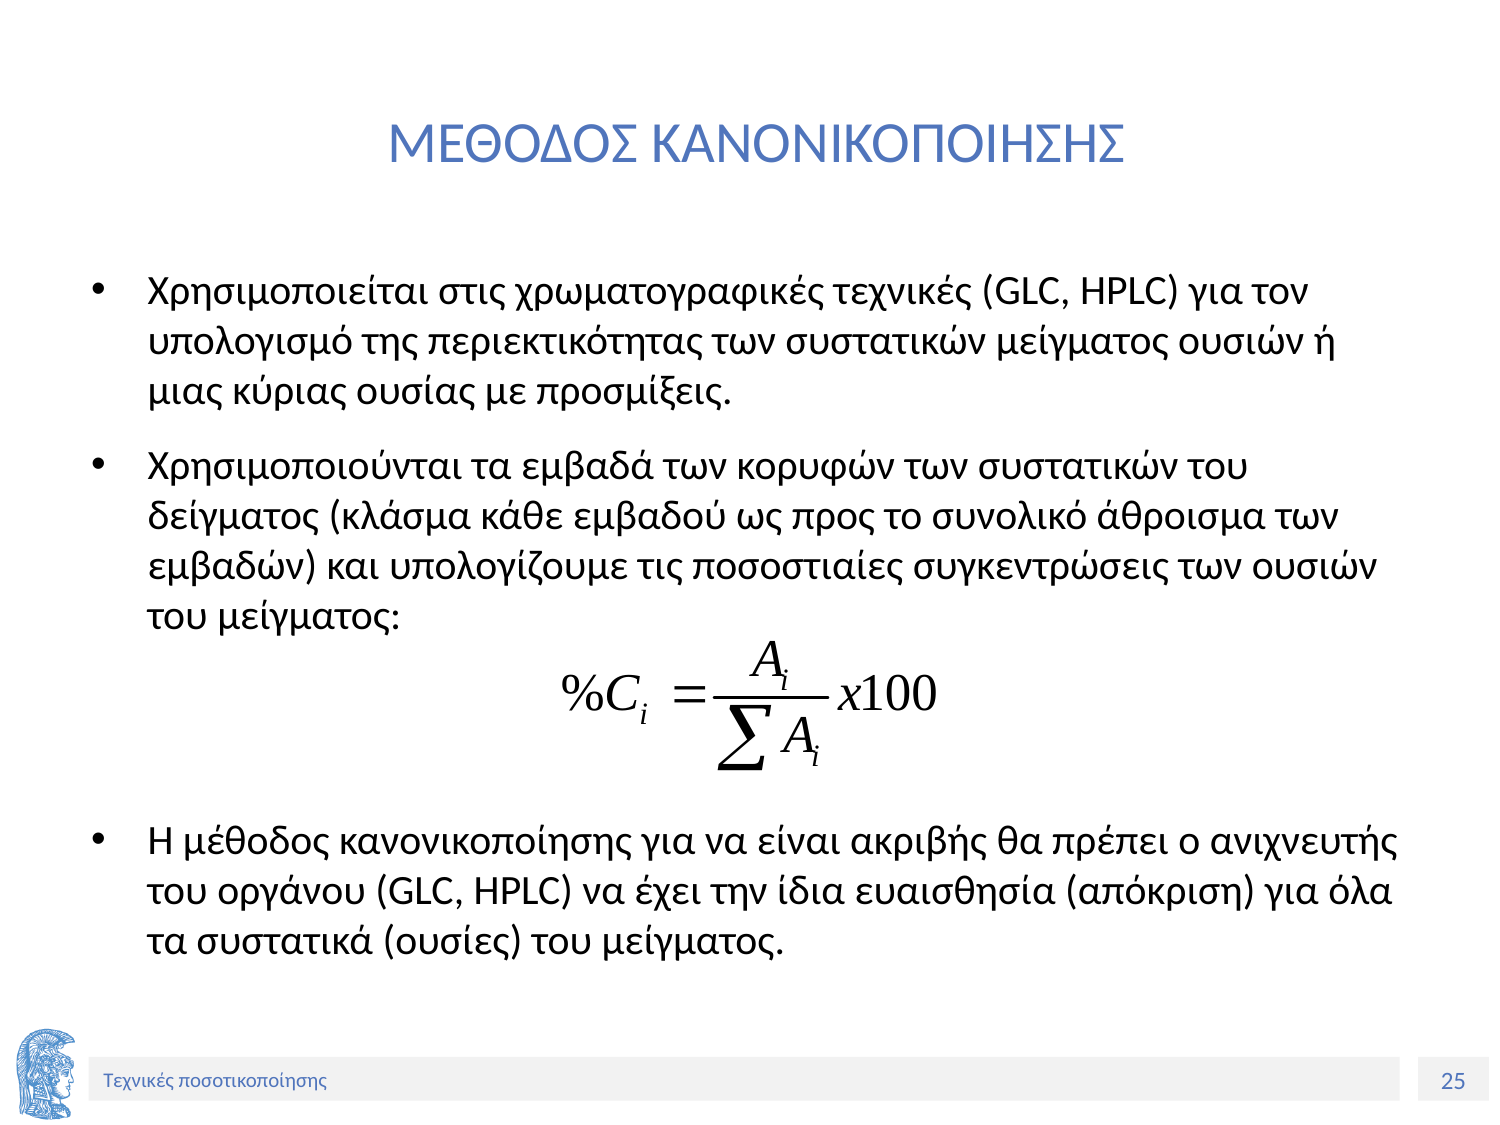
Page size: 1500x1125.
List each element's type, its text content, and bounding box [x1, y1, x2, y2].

list Χρησιμοποιείται στις χρωματογραφικές τεχνικές (GLC, HPLC) για τον υπολογισμό της περιεκτικότητας των συστατικών μείγματος ουσιών ή μιας κύριας ουσίας με προσμίξεις. Χρησιμοποιούνται τα εμβαδά των κορυφών των συστατικών του δείγματος (κλάσμα κάθε εμβαδού ως προς το συνολικό άθροισμα των εμβαδών) και υπολογίζουμε τις ποσοστιαίες συγκεντρώσεις των ουσιών του μείγματος: Η μέθοδος κανονικοποίησης για να είναι ακριβής θα πρέπει ο ανιχνευτής του οργάνου (GLC, HPLC) να έχει την ίδια ευαισθησία (απόκριση) για όλα τα συστατικά (ουσίες) του μείγματος. [75, 255, 1427, 1047]
title ΜΕΘΟΔΟΣ ΚΑΝΟΝΙΚΟΠΟΙΗΣΗΣ [74, 44, 1426, 233]
picture [9, 1025, 81, 1120]
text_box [553, 626, 947, 782]
